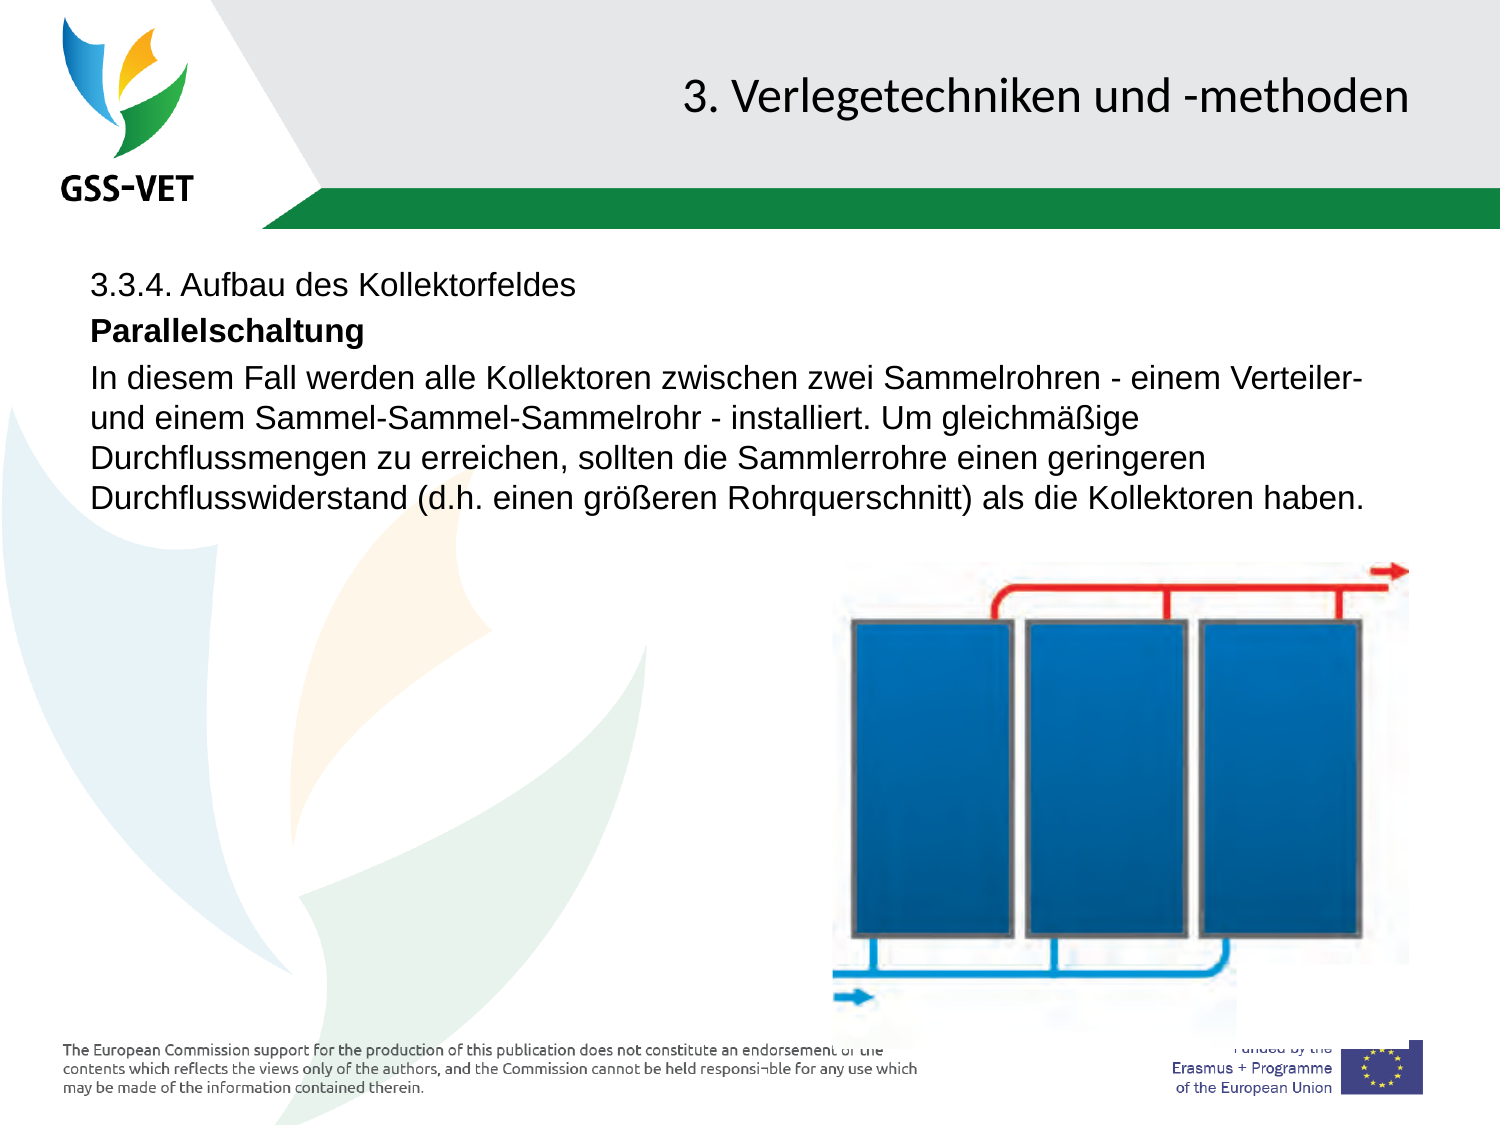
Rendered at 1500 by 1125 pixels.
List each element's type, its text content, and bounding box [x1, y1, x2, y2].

picture [0, 0, 1500, 1125]
list 3.3.4. Aufbau des Kollektorfeldes Parallelschaltung In diesem Fall werden alle Kollektoren zwischen zwei Sammelrohren - einem Verteiler- und einem Sammel-Sammel-Sammelrohr - installiert. Um gleichmäßige Durchflussmengen zu erreichen, sollten die Sammlerrohre einen geringeren Durchflusswiderstand (d.h. einen größeren Rohrquerschnitt) als die Kollektoren haben. [75, 255, 1425, 998]
title 3. Verlegetechniken und -methoden [324, 0, 1425, 185]
